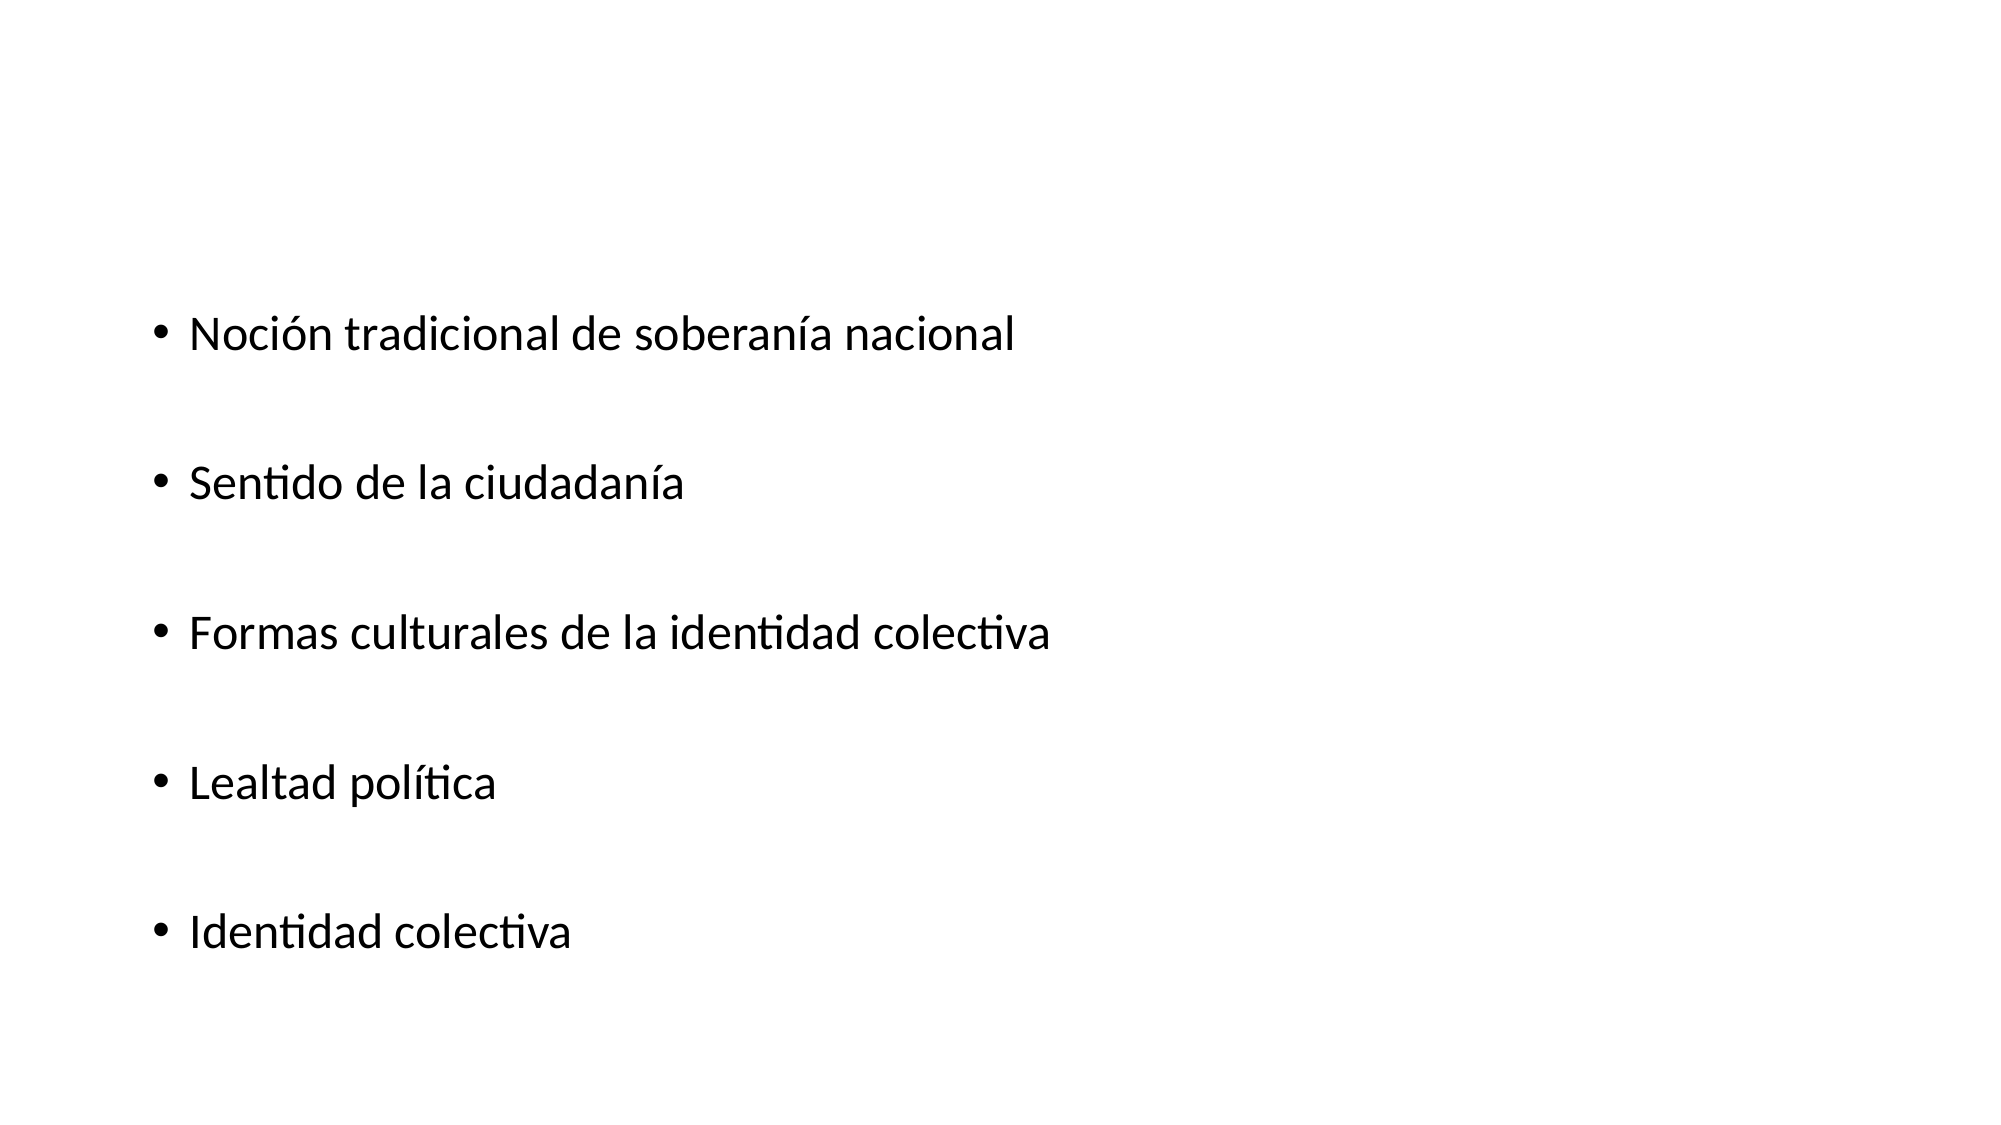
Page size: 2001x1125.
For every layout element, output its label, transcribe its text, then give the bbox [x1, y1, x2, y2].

list Noción tradicional de soberanía nacional Sentido de la ciudadanía Formas culturales de la identidad colectiva Lealtad política Identidad colectiva [137, 299, 1863, 1014]
